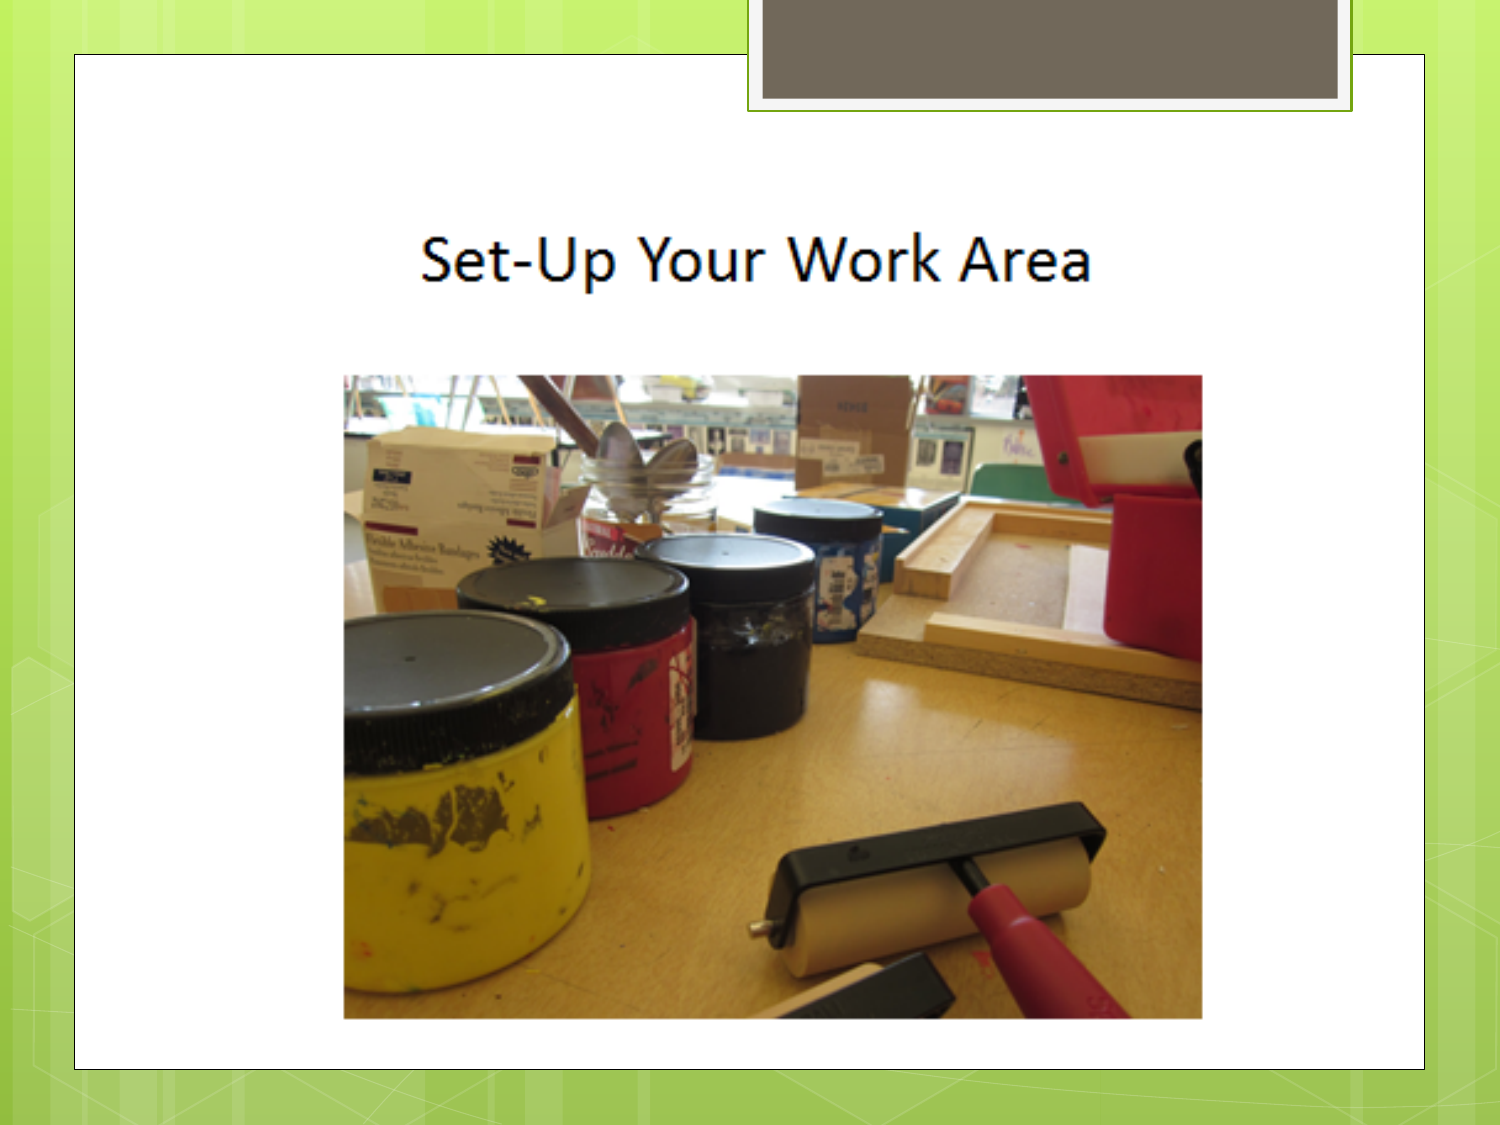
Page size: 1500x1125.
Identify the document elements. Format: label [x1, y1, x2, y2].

picture [167, 149, 1351, 1038]
